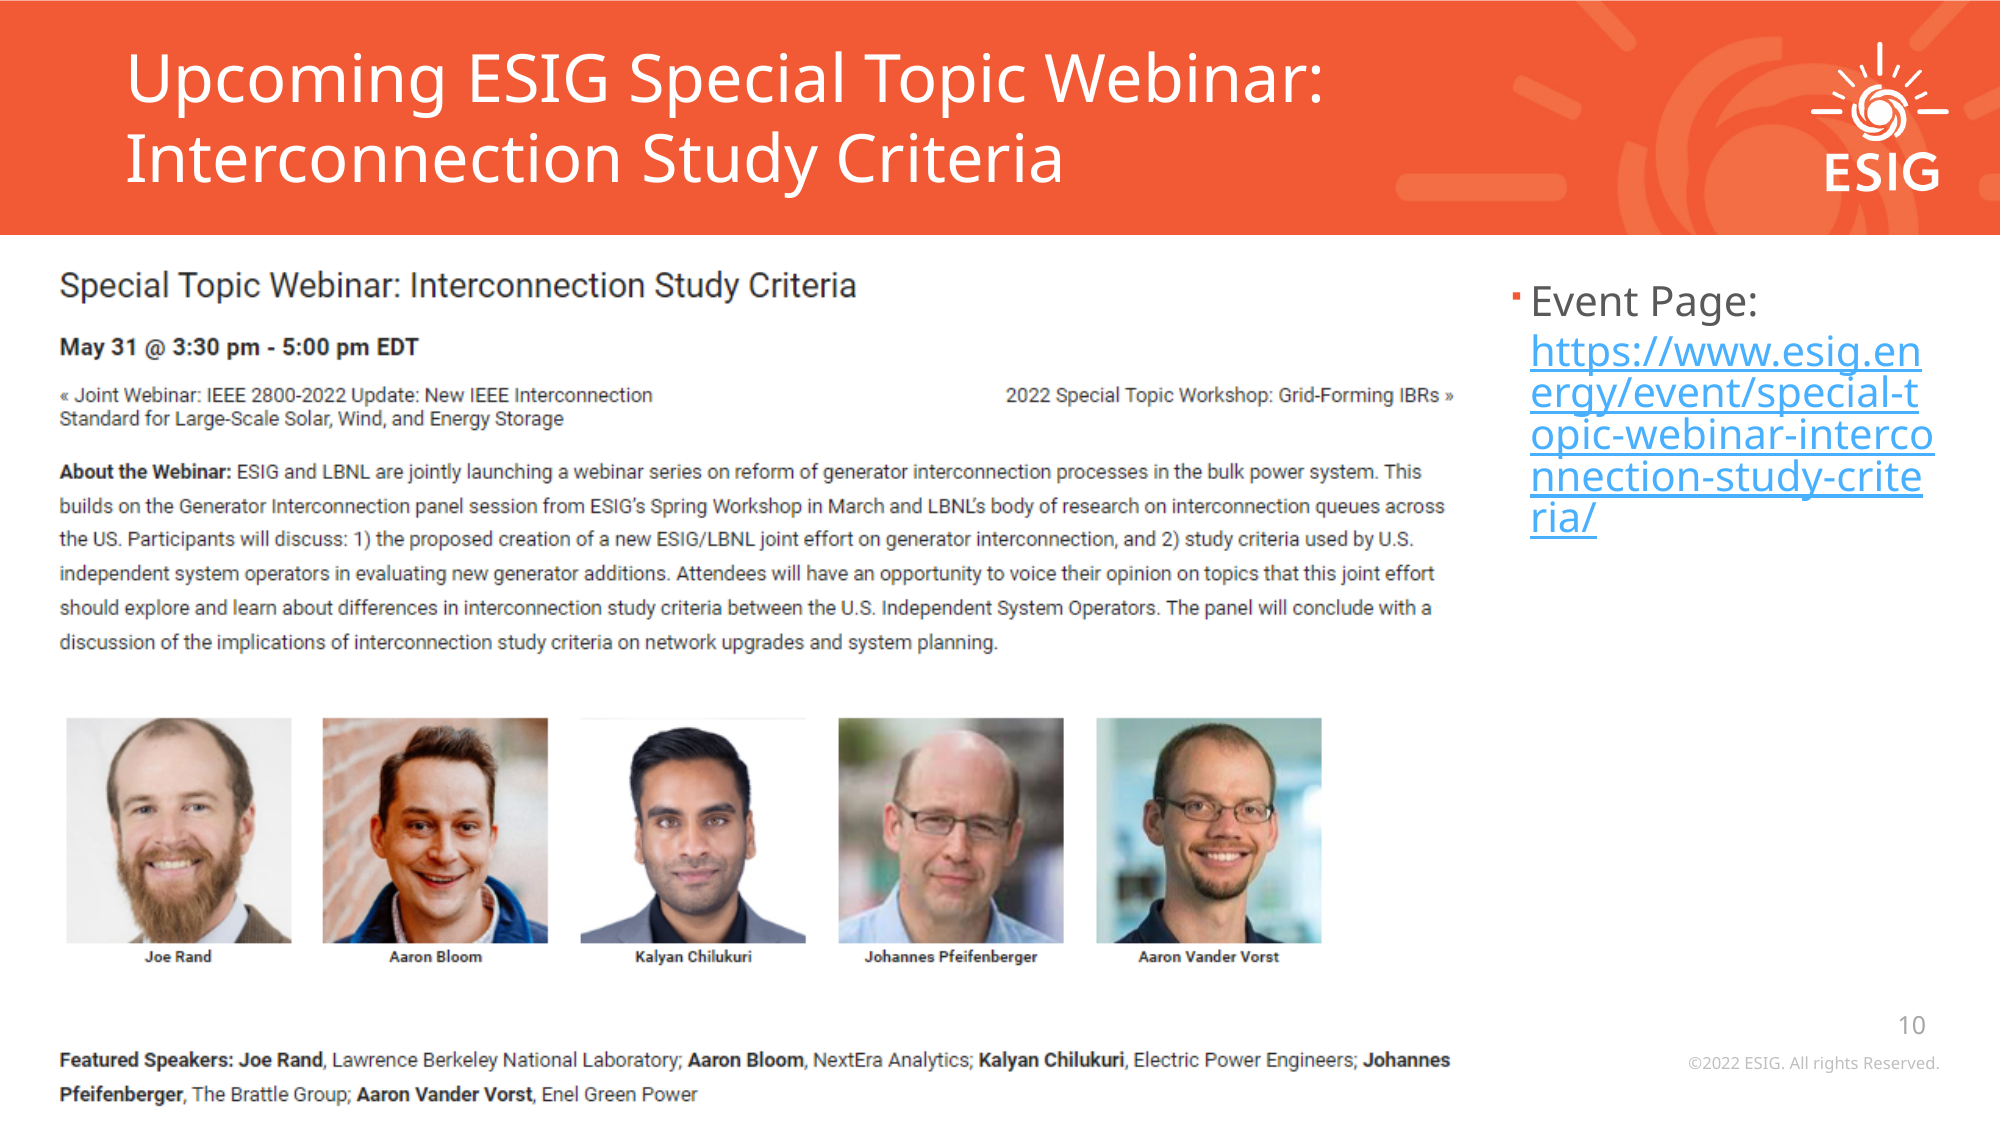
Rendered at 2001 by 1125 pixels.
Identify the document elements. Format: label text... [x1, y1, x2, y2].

picture [48, 260, 1461, 1125]
picture [0, 0, 2000, 235]
list Event Page: https://www.esig.energy/event/special-topic-webinar-interconnection-study-criteria/ [1495, 266, 1952, 995]
title Upcoming ESIG Special Topic Webinar: Interconnection Study Criteria [125, 0, 1769, 233]
